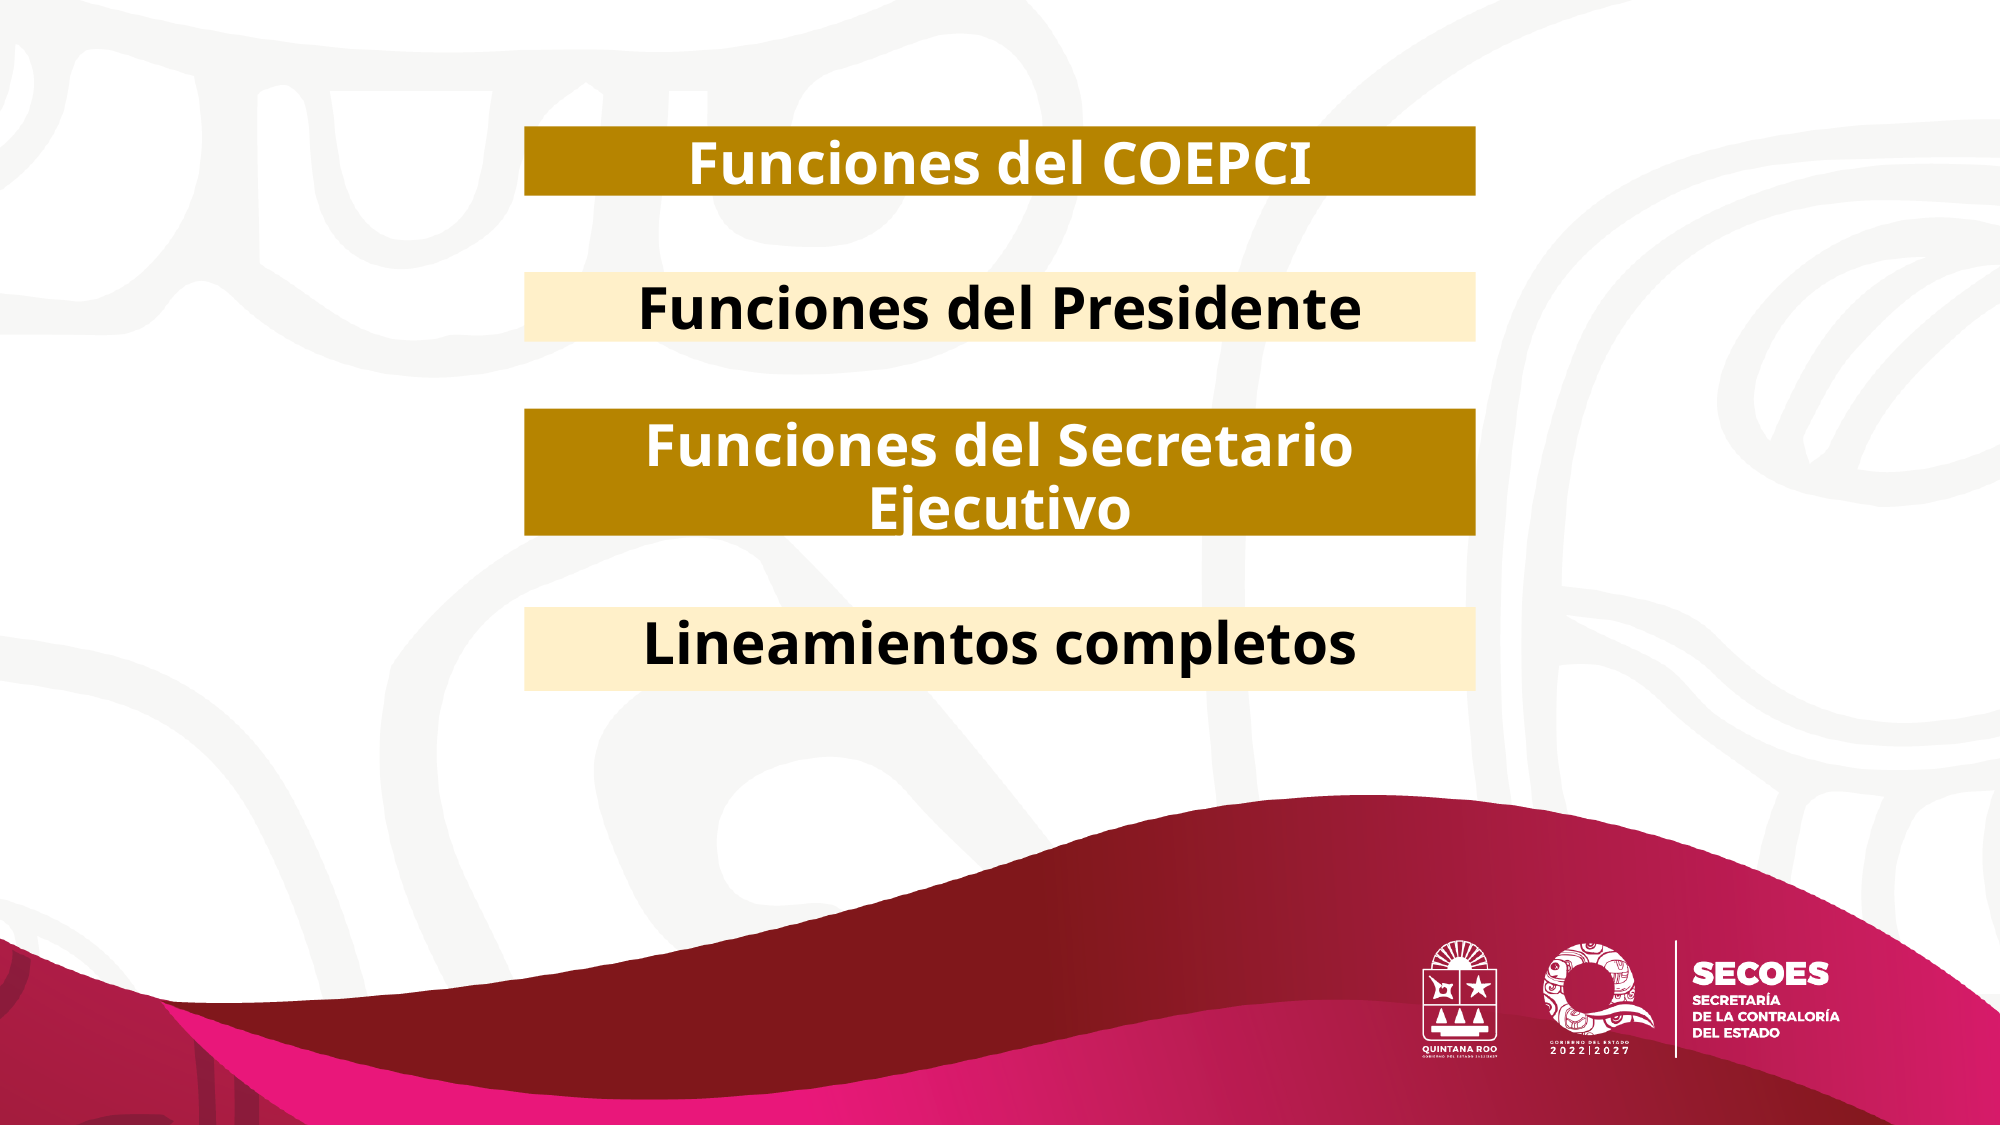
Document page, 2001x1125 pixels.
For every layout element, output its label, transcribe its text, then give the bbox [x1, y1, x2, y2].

text_box Lineamientos completos [524, 607, 1476, 691]
picture [0, 0, 2000, 1125]
text_box Funciones del COEPCI [524, 126, 1476, 196]
text_box Funciones del Presidente [524, 272, 1476, 342]
text_box Funciones del Secretario Ejecutivo [524, 408, 1476, 536]
